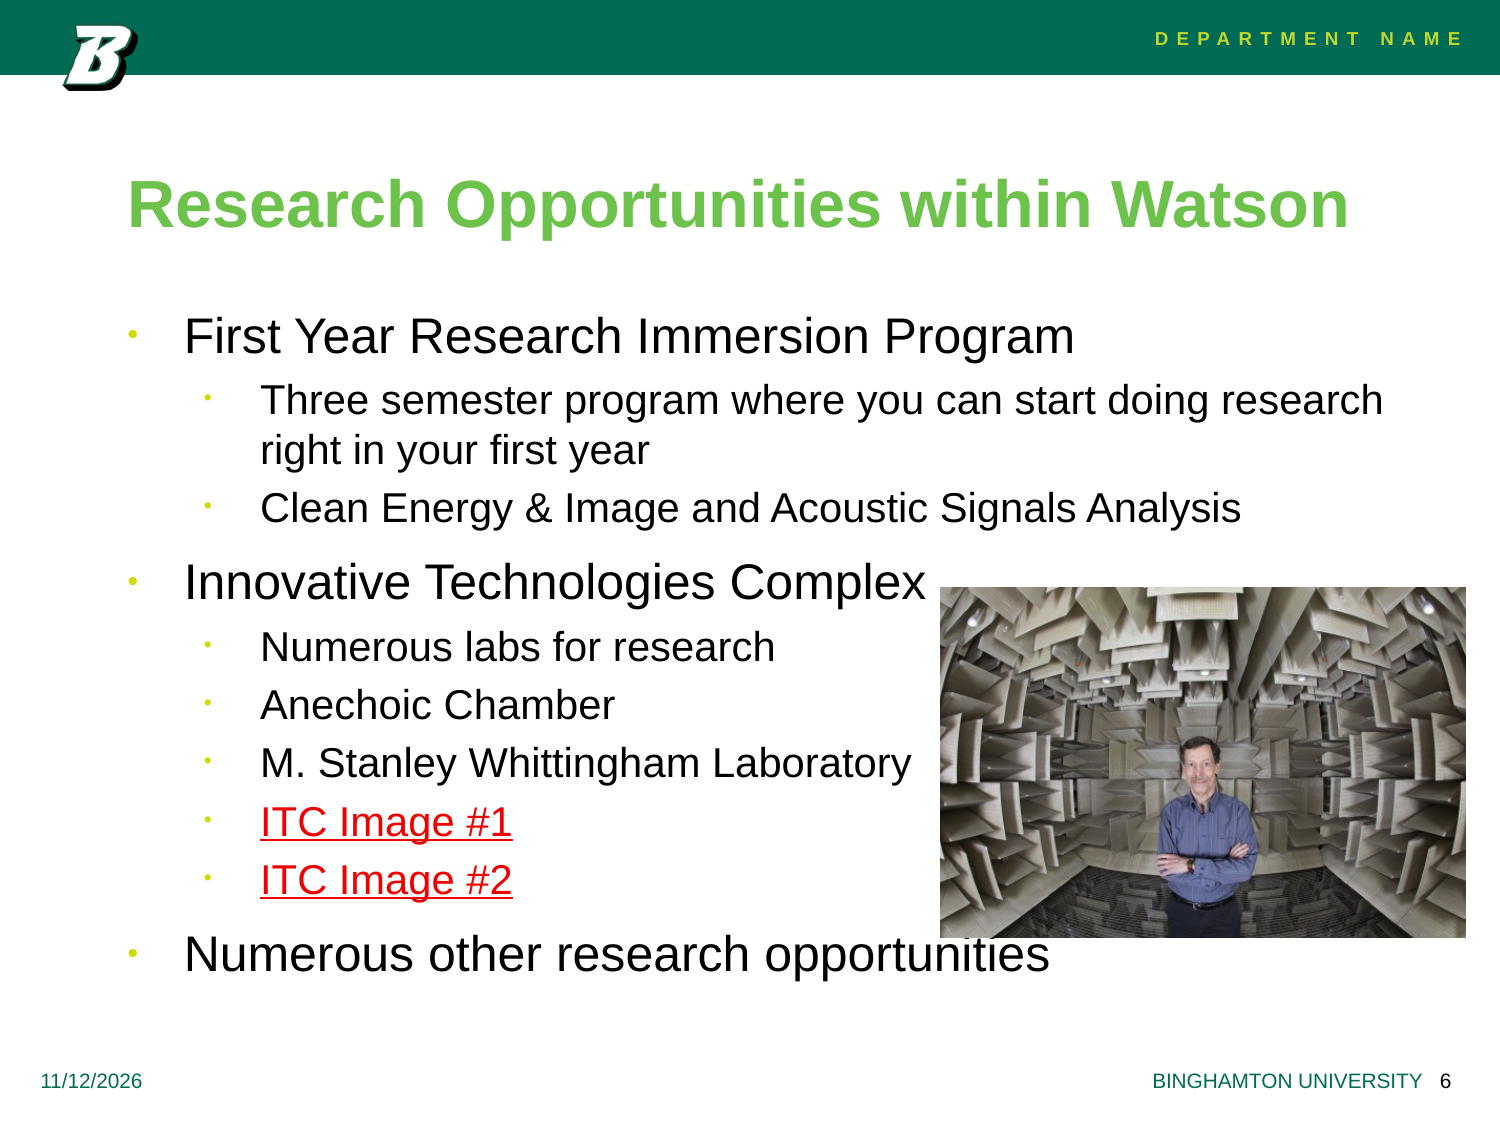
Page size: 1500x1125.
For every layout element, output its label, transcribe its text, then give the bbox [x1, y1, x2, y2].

picture [940, 587, 1467, 938]
footer BINGHAMTON UNIVERSITY [349, 1049, 1438, 1101]
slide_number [25, 1050, 289, 1100]
list First Year Research Immersion Program Three semester program where you can start doing research right in your first year Clean Energy & Image and Acoustic Signals Analysis Innovative Technologies Complex Numerous labs for research Anechoic Chamber M. Stanley Whittingham Laboratory ITC Image #1 ITC Image #2 Numerous other research opportunities [112, 299, 1451, 1013]
picture [62, 23, 138, 91]
title Research Opportunities within Watson [112, 162, 1467, 338]
